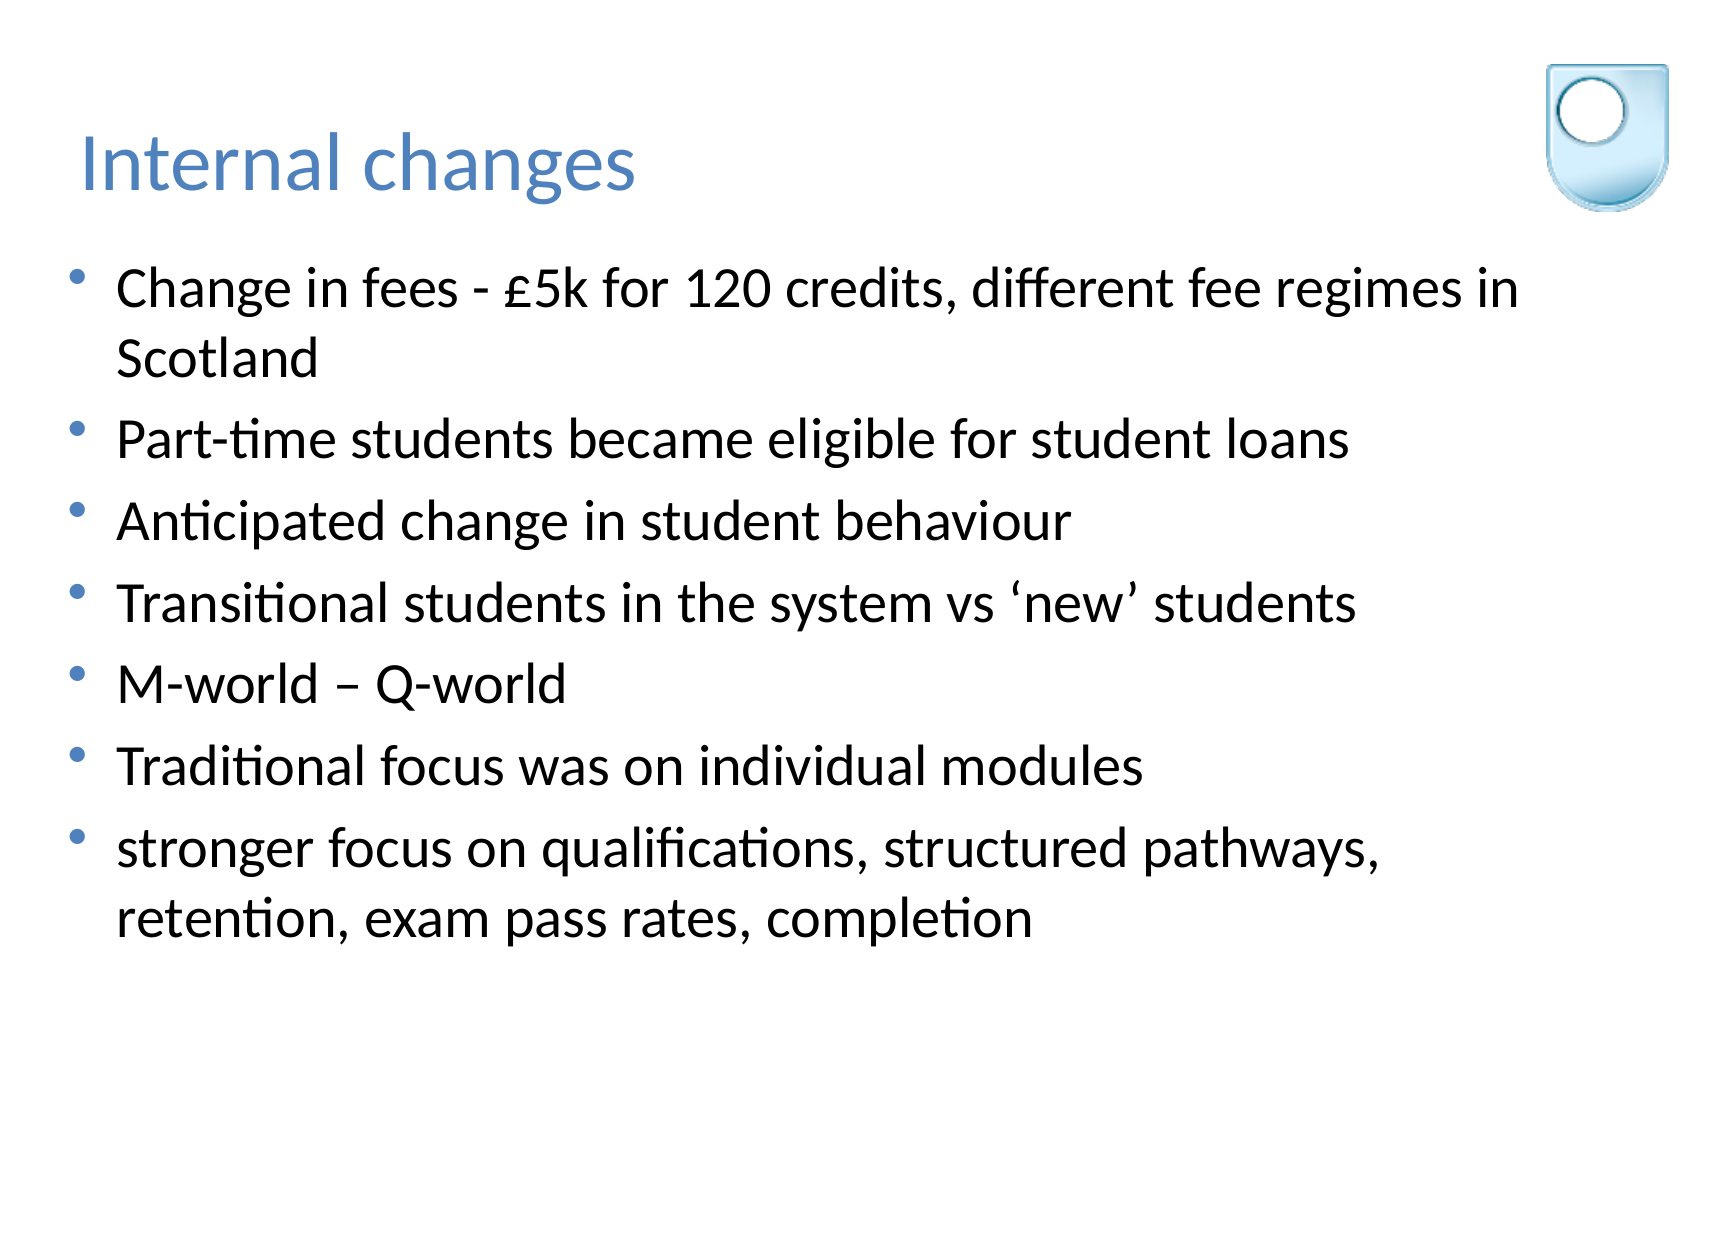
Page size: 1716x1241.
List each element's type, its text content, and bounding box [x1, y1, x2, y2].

list Change in fees - £5k for 120 credits, different fee regimes in Scotland Part-time students became eligible for student loans Anticipated change in student behaviour Transitional students in the system vs ‘new’ students M-world – Q-world Traditional focus was on individual modules stronger focus on qualifications, structured pathways, retention, exam pass rates, completion [54, 242, 1599, 977]
title Internal changes [66, 100, 1611, 215]
picture [1546, 64, 1669, 212]
